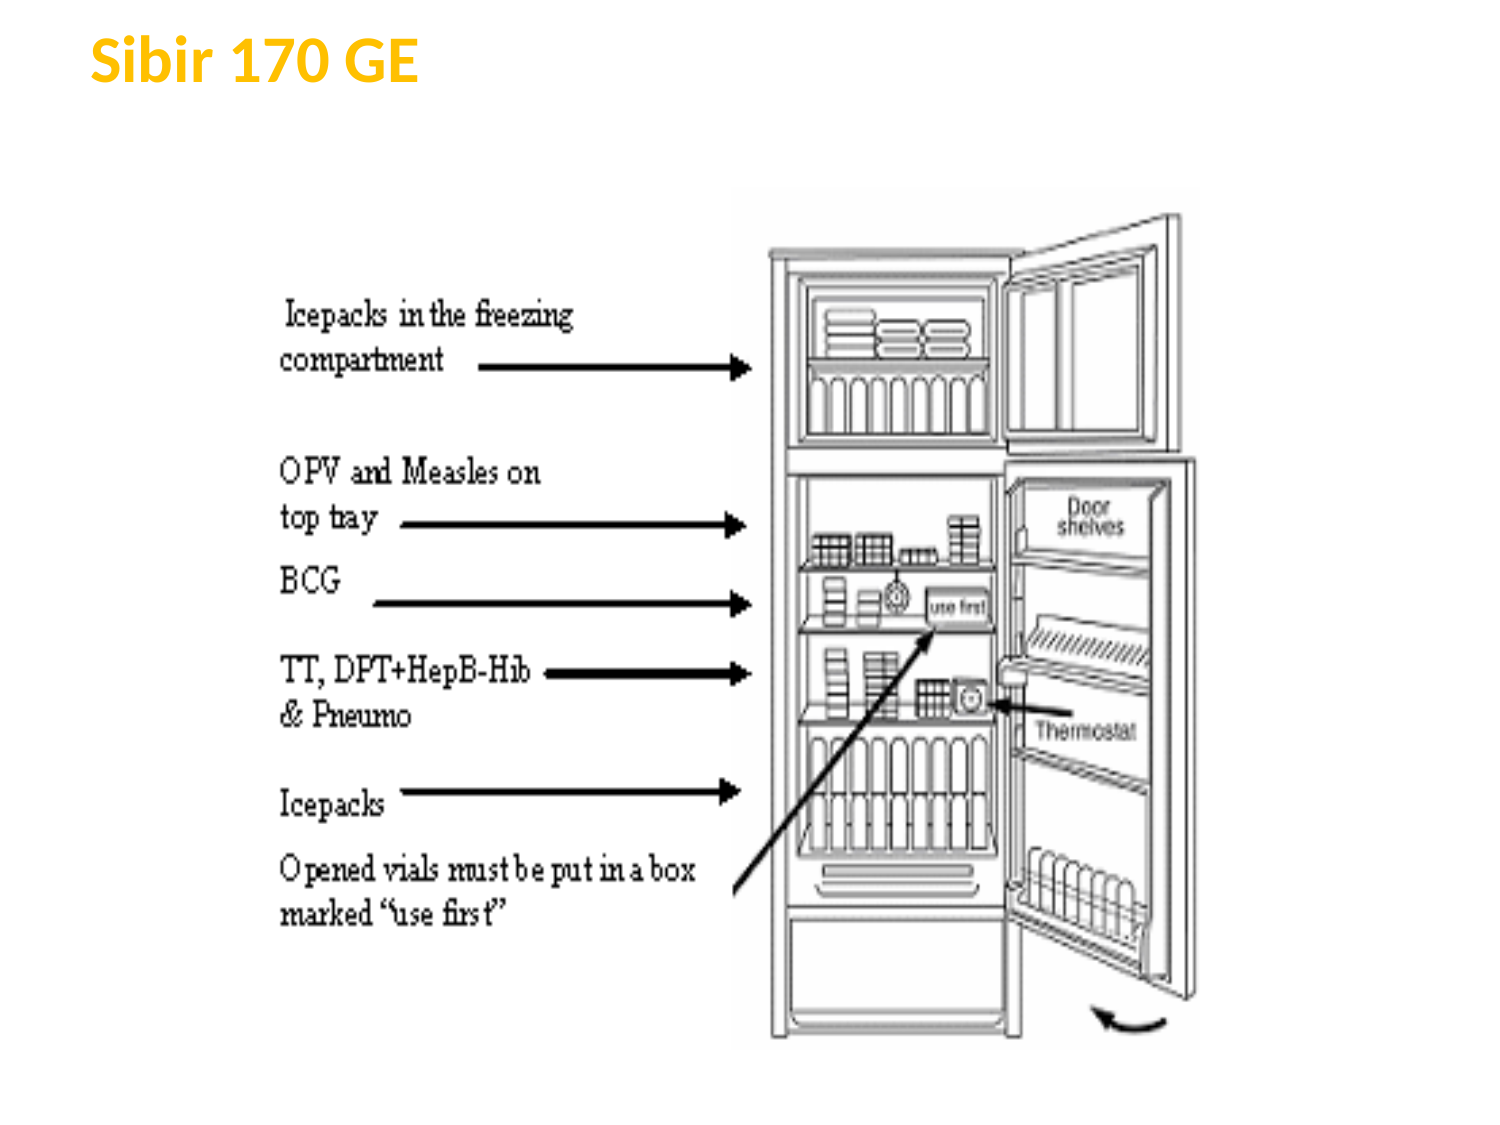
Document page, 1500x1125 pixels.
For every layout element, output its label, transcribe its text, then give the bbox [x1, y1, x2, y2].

title Sibir 170 GE [75, 0, 1425, 113]
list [249, 187, 1213, 1051]
